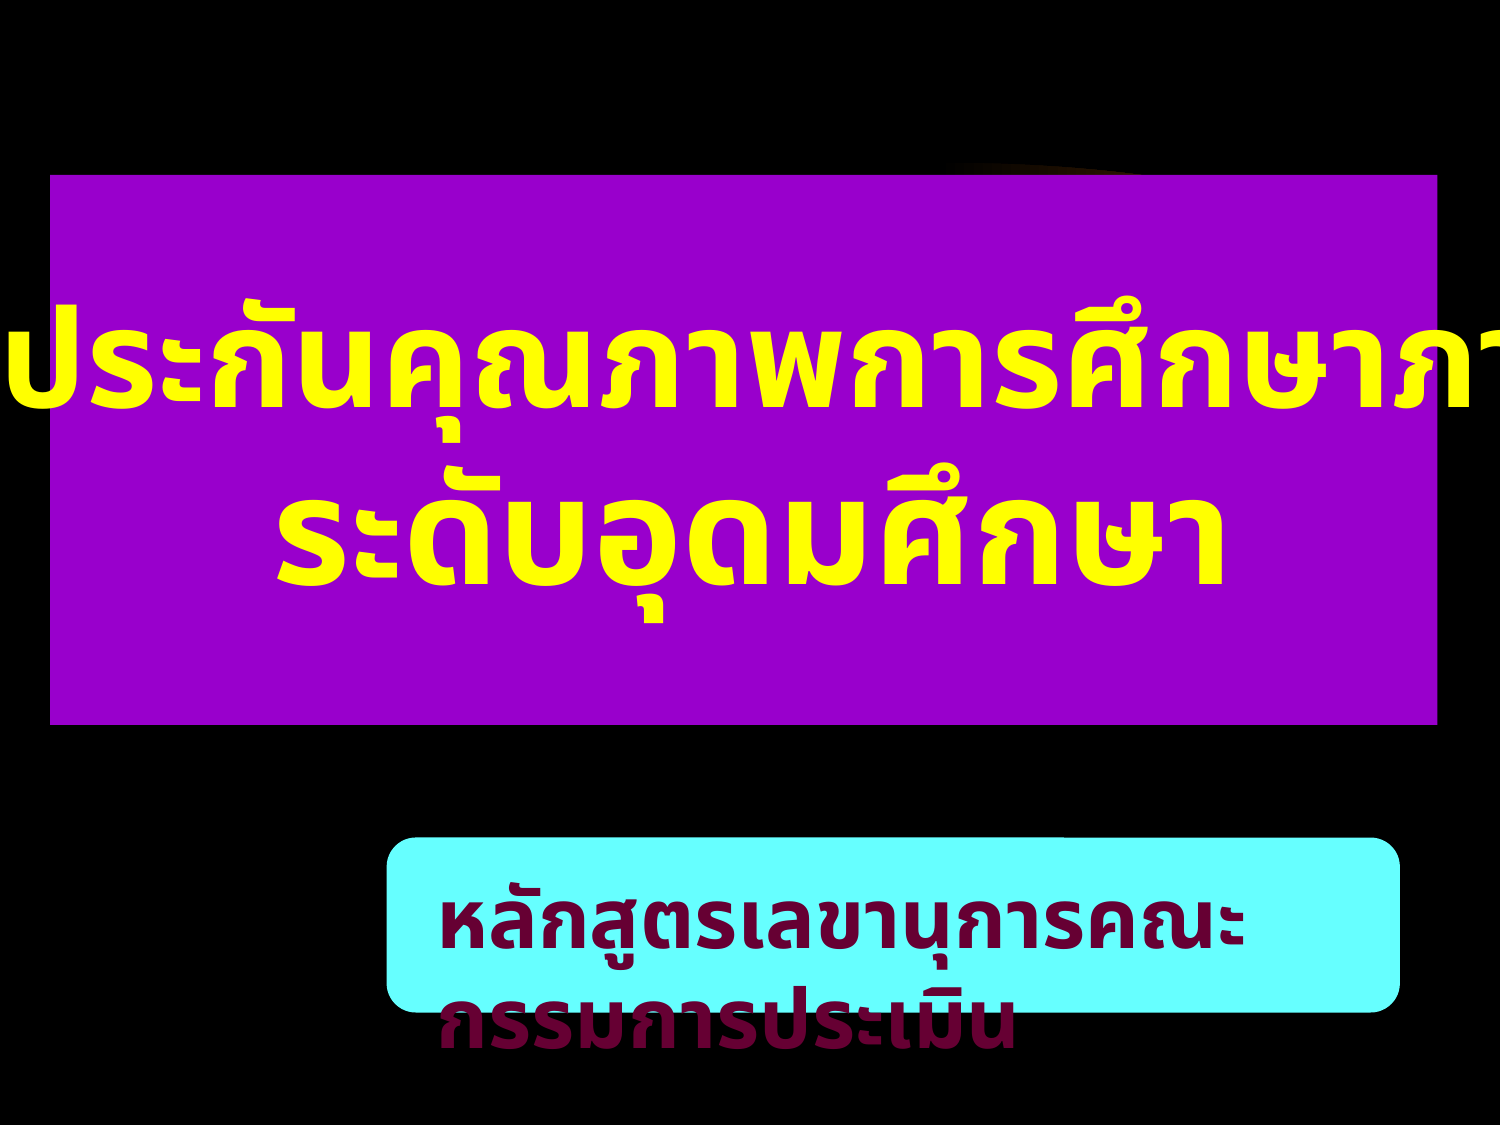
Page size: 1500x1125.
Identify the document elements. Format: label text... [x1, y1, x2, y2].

text_box การประกันคุณภาพการศึกษาภายใน ระดับอุดมศึกษา [0, 262, 1500, 623]
text_box [730, 394, 826, 575]
text_box [50, 174, 1438, 262]
text_box [50, 623, 1438, 725]
text_box [386, 837, 1399, 1013]
text_box หลักสูตรเลขานุการคณะกรรมการประเมิน [421, 857, 1400, 1073]
